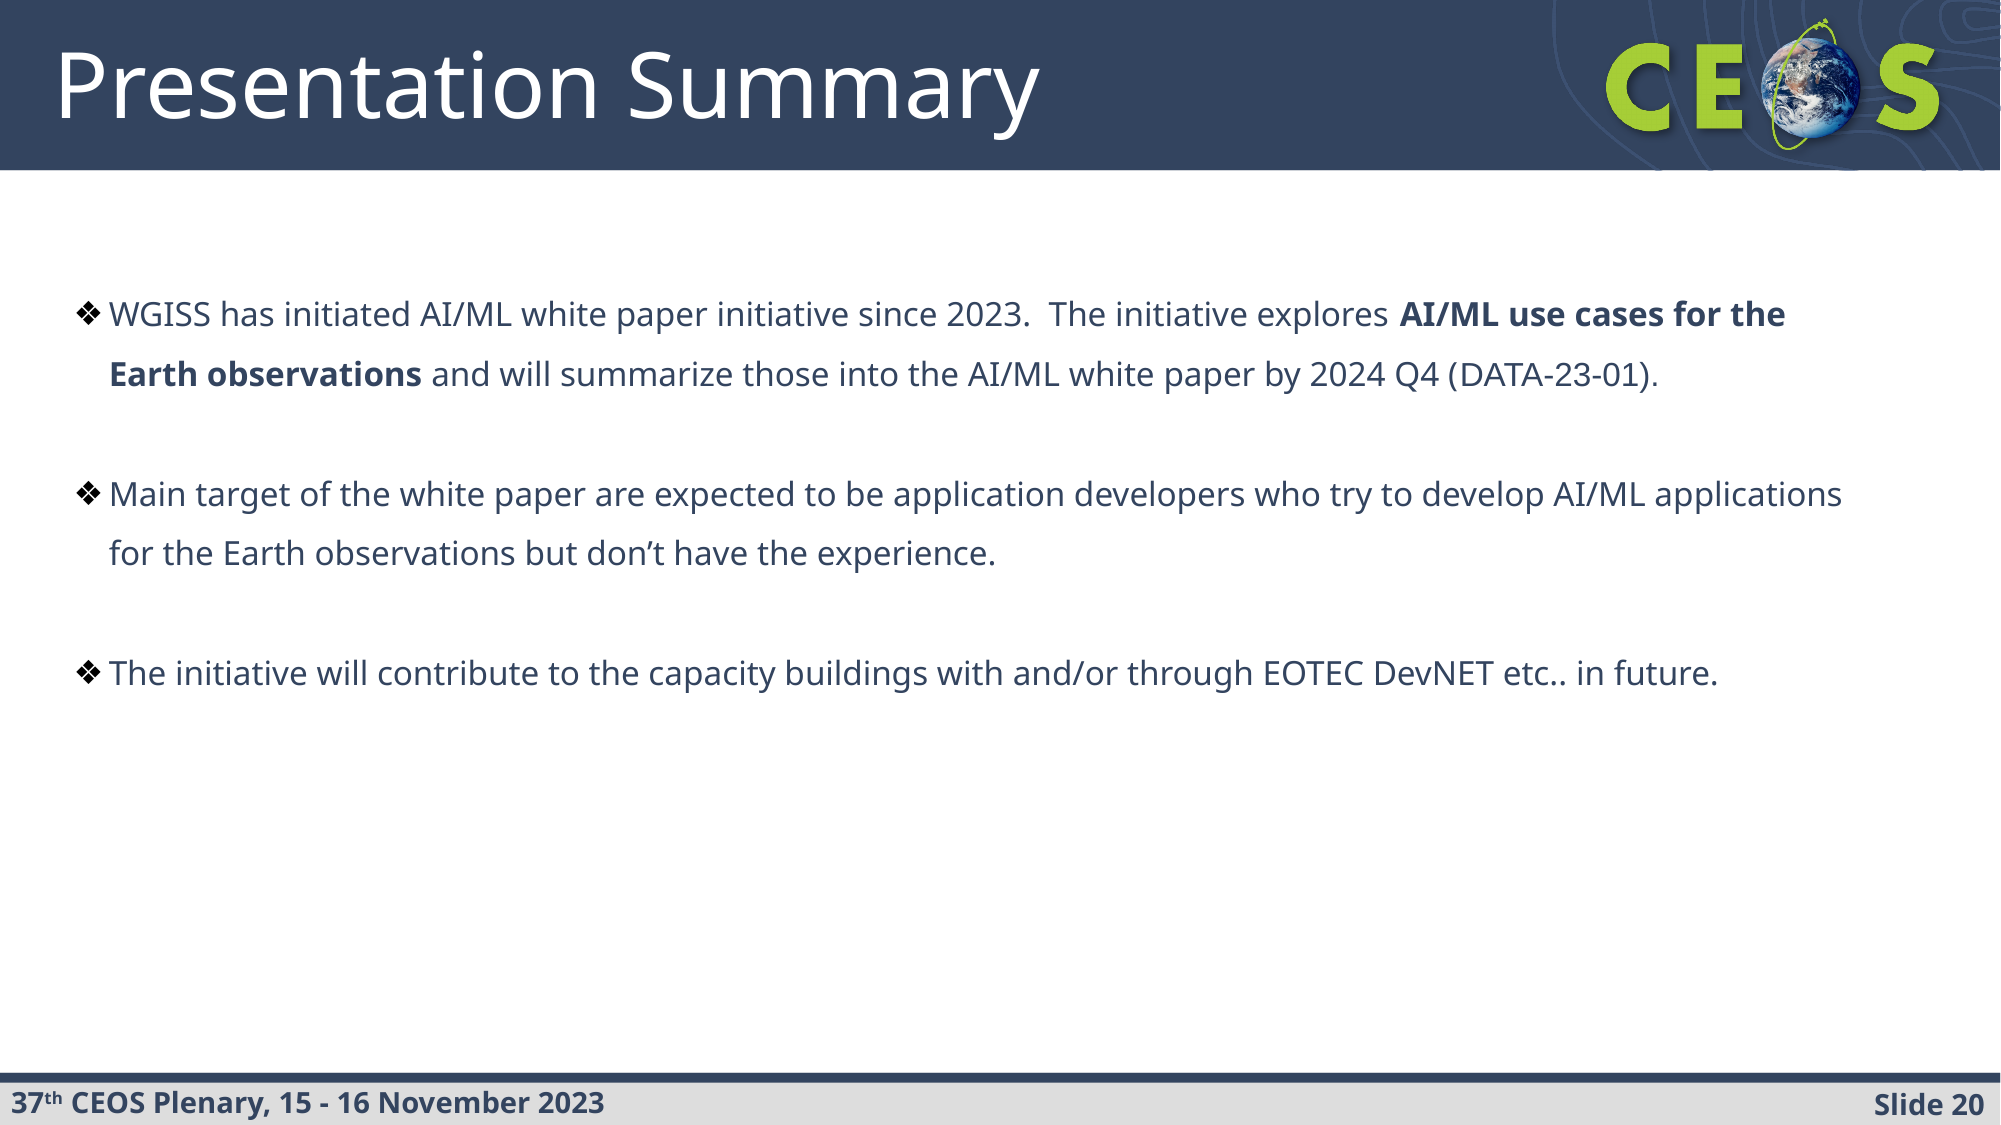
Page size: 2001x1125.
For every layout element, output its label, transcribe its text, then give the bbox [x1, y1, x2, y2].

text_box Presentation Summary [38, 19, 1461, 145]
picture [1606, 18, 1939, 150]
text_box WGISS has initiated AI/ML white paper initiative since 2023. The initiative explores AI/ML use cases for the Earth observations and will summarize those into the AI/ML white paper by 2024 Q4 (DATA-23-01). Main target of the white paper are expected to be application developers who try to develop AI/ML applications for the Earth observations but don’t have the experience. The initiative will contribute to the capacity buildings with and/or through EOTEC DevNET etc.. in future. [58, 265, 1882, 700]
